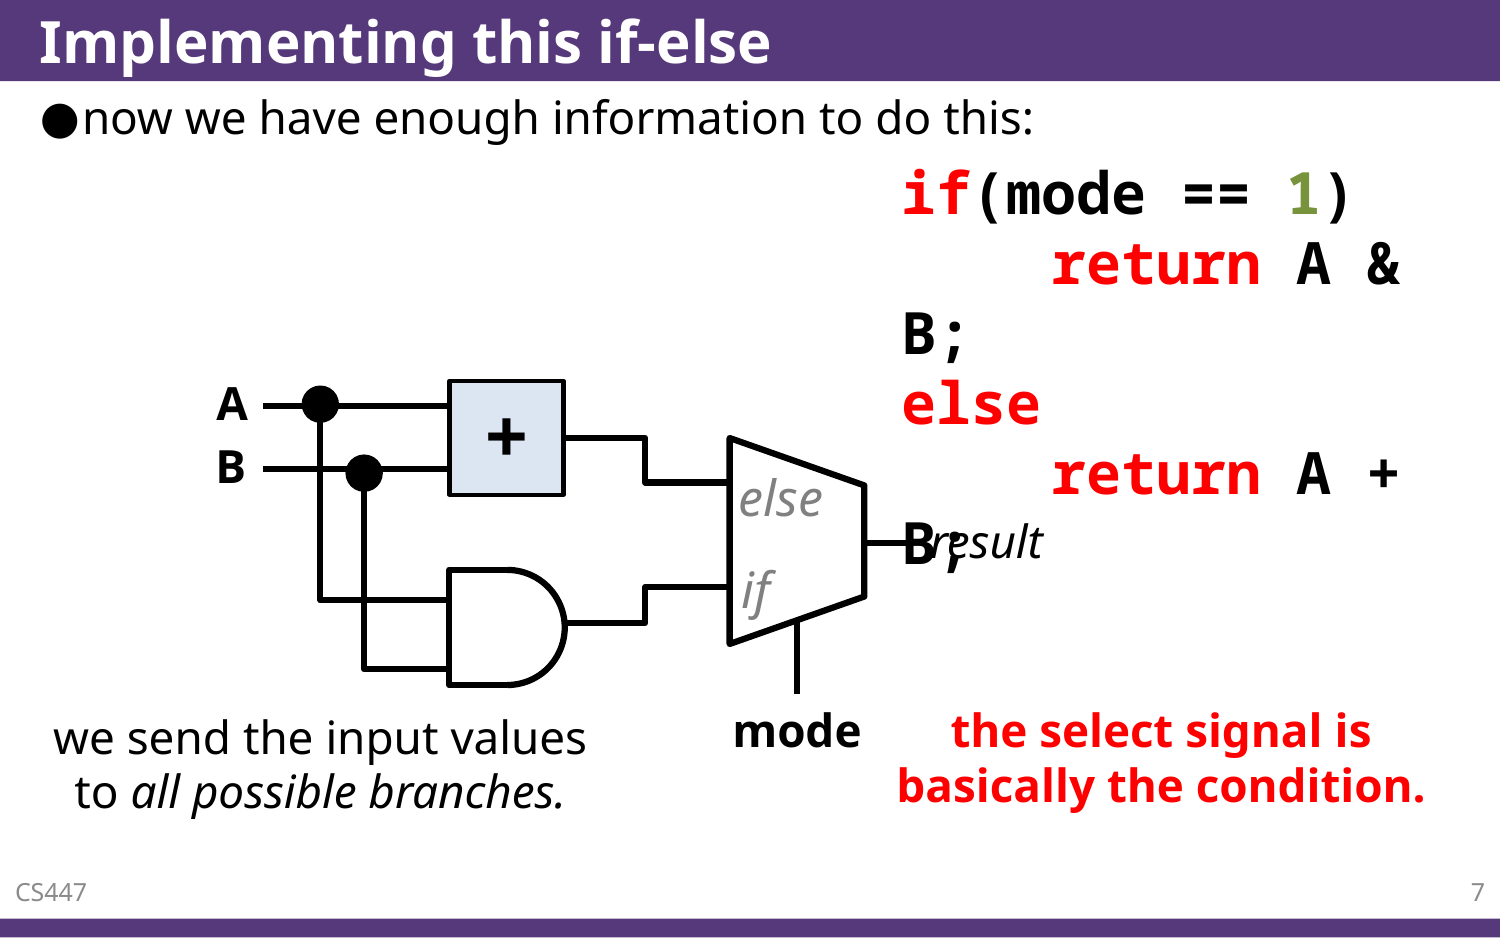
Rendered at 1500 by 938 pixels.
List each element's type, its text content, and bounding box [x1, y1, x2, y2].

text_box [347, 456, 450, 670]
footer CS447 [0, 868, 200, 919]
text_box if(mode == 1) return A & B; else return A + B; [886, 148, 1474, 584]
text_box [303, 387, 449, 601]
text_box A [192, 366, 263, 437]
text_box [449, 569, 566, 686]
slide_number 7 [1387, 868, 1500, 919]
text_box we send the input values to all possible branches. [37, 700, 603, 826]
text_box + [447, 379, 566, 497]
title Implementing this if-else [24, 0, 1500, 81]
list now we have enough information to do this: [24, 81, 1500, 182]
text_box the select signal is basically the condition. [878, 694, 1444, 820]
text_box B [190, 430, 261, 501]
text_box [563, 437, 1095, 766]
